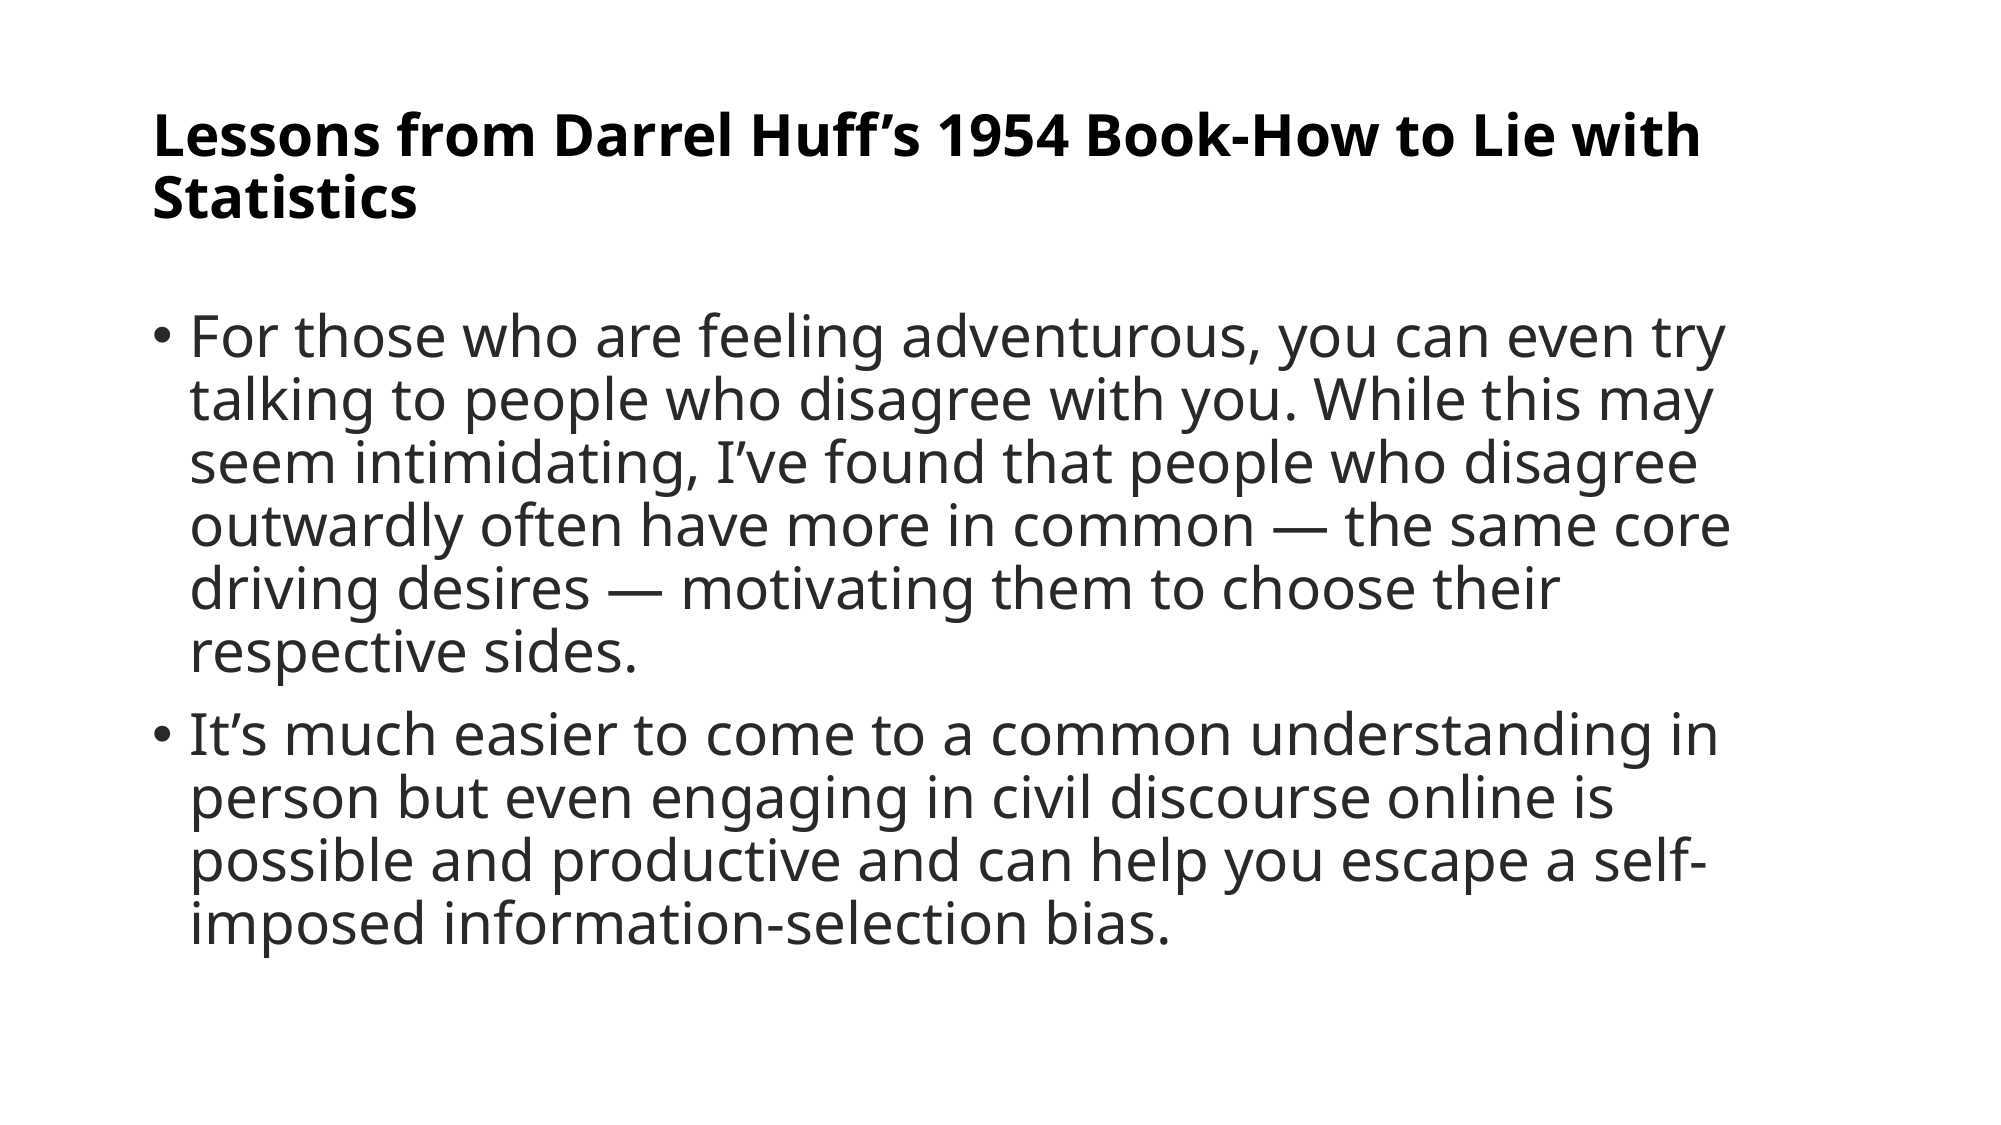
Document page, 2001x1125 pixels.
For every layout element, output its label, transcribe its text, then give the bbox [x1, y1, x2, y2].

title Lessons from Darrel Huff’s 1954 Book-How to Lie with Statistics [137, 59, 1863, 278]
list For those who are feeling adventurous, you can even try talking to people who disagree with you. While this may seem intimidating, I’ve found that people who disagree outwardly often have more in common — the same core driving desires — motivating them to choose their respective sides. It’s much easier to come to a common understanding in person but even engaging in civil discourse online is possible and productive and can help you escape a self-imposed information-selection bias. [137, 299, 1863, 1014]
